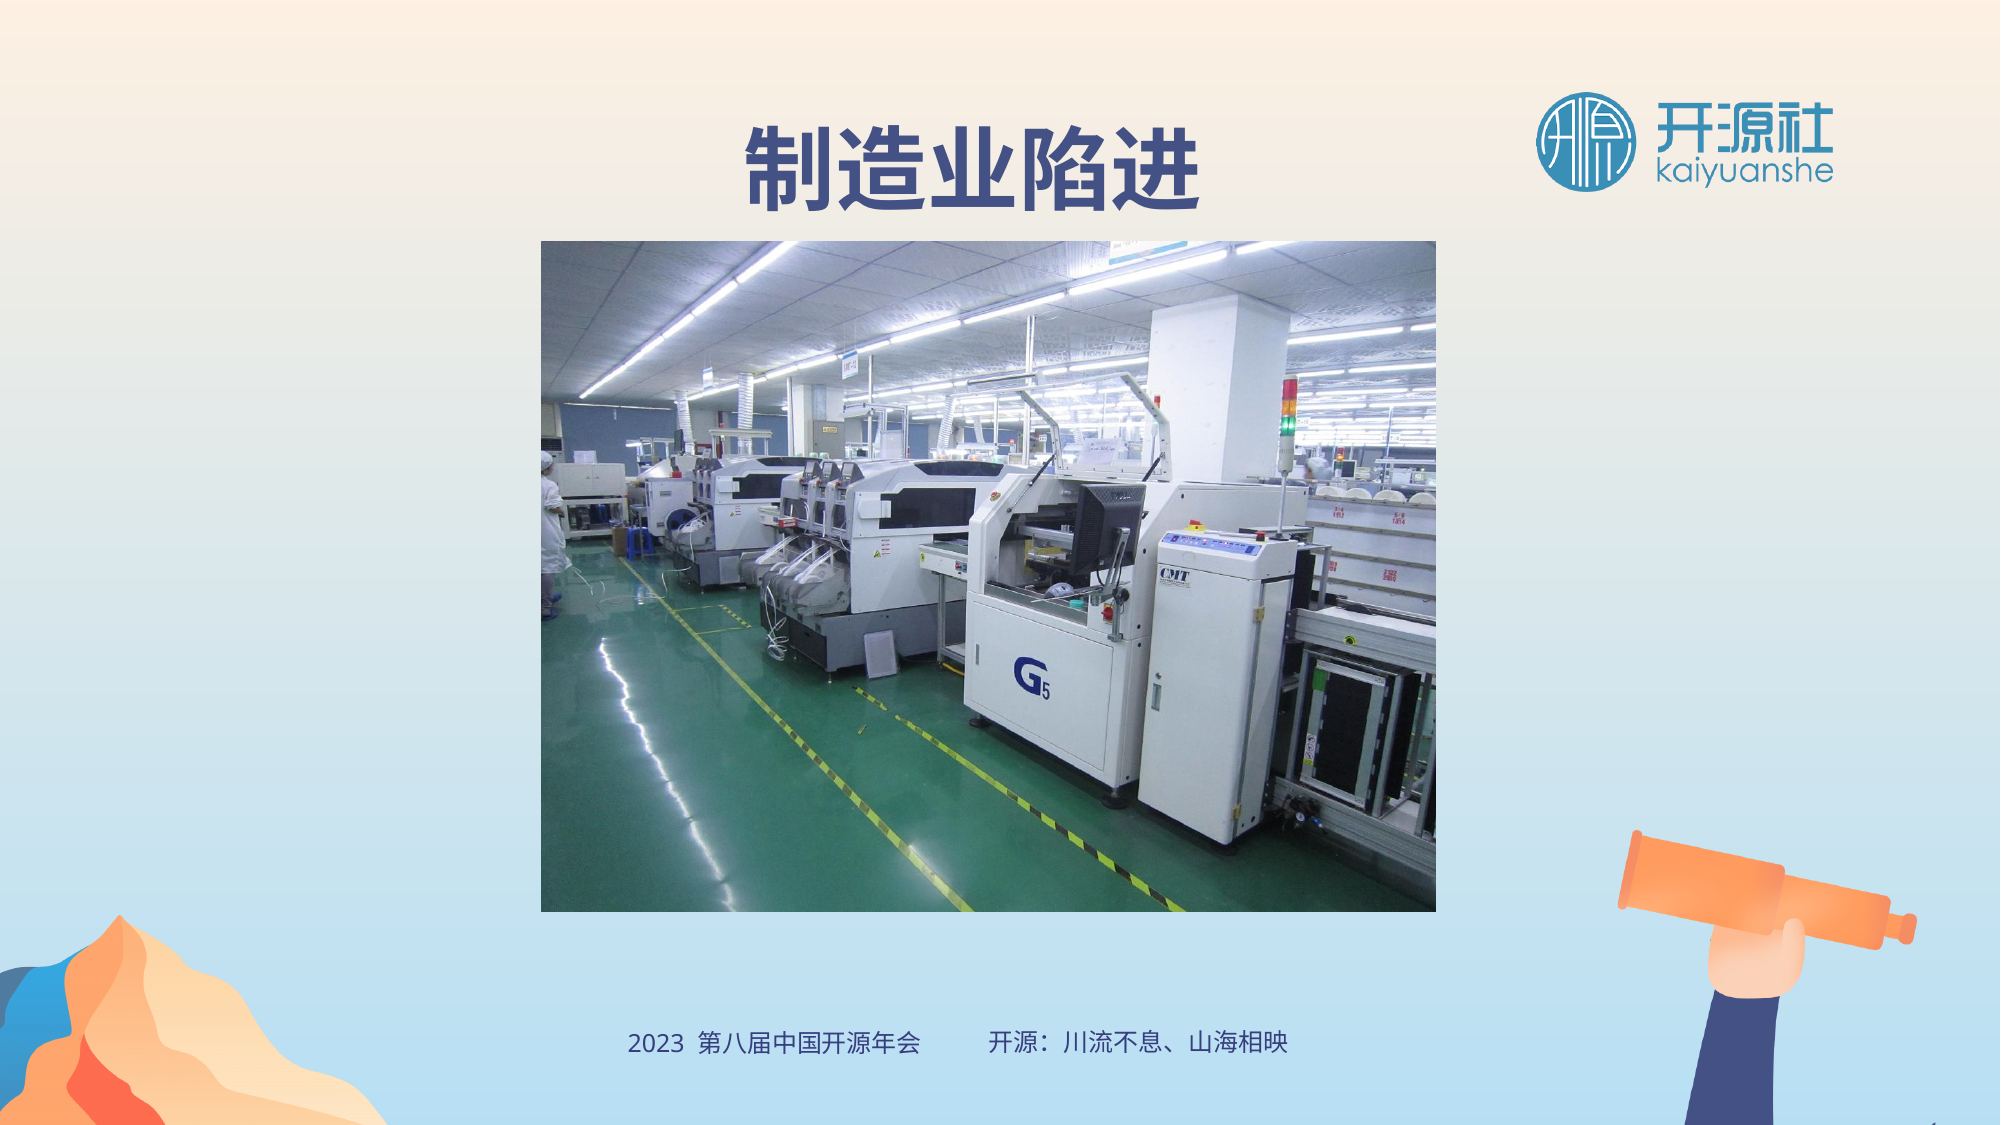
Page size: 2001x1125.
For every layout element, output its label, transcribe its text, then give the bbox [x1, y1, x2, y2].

picture [541, 241, 1436, 912]
picture [1617, 798, 1936, 1125]
picture [1566, 92, 1833, 192]
picture [0, 915, 520, 1125]
text_box 制造业陷进 [380, 13, 1566, 277]
